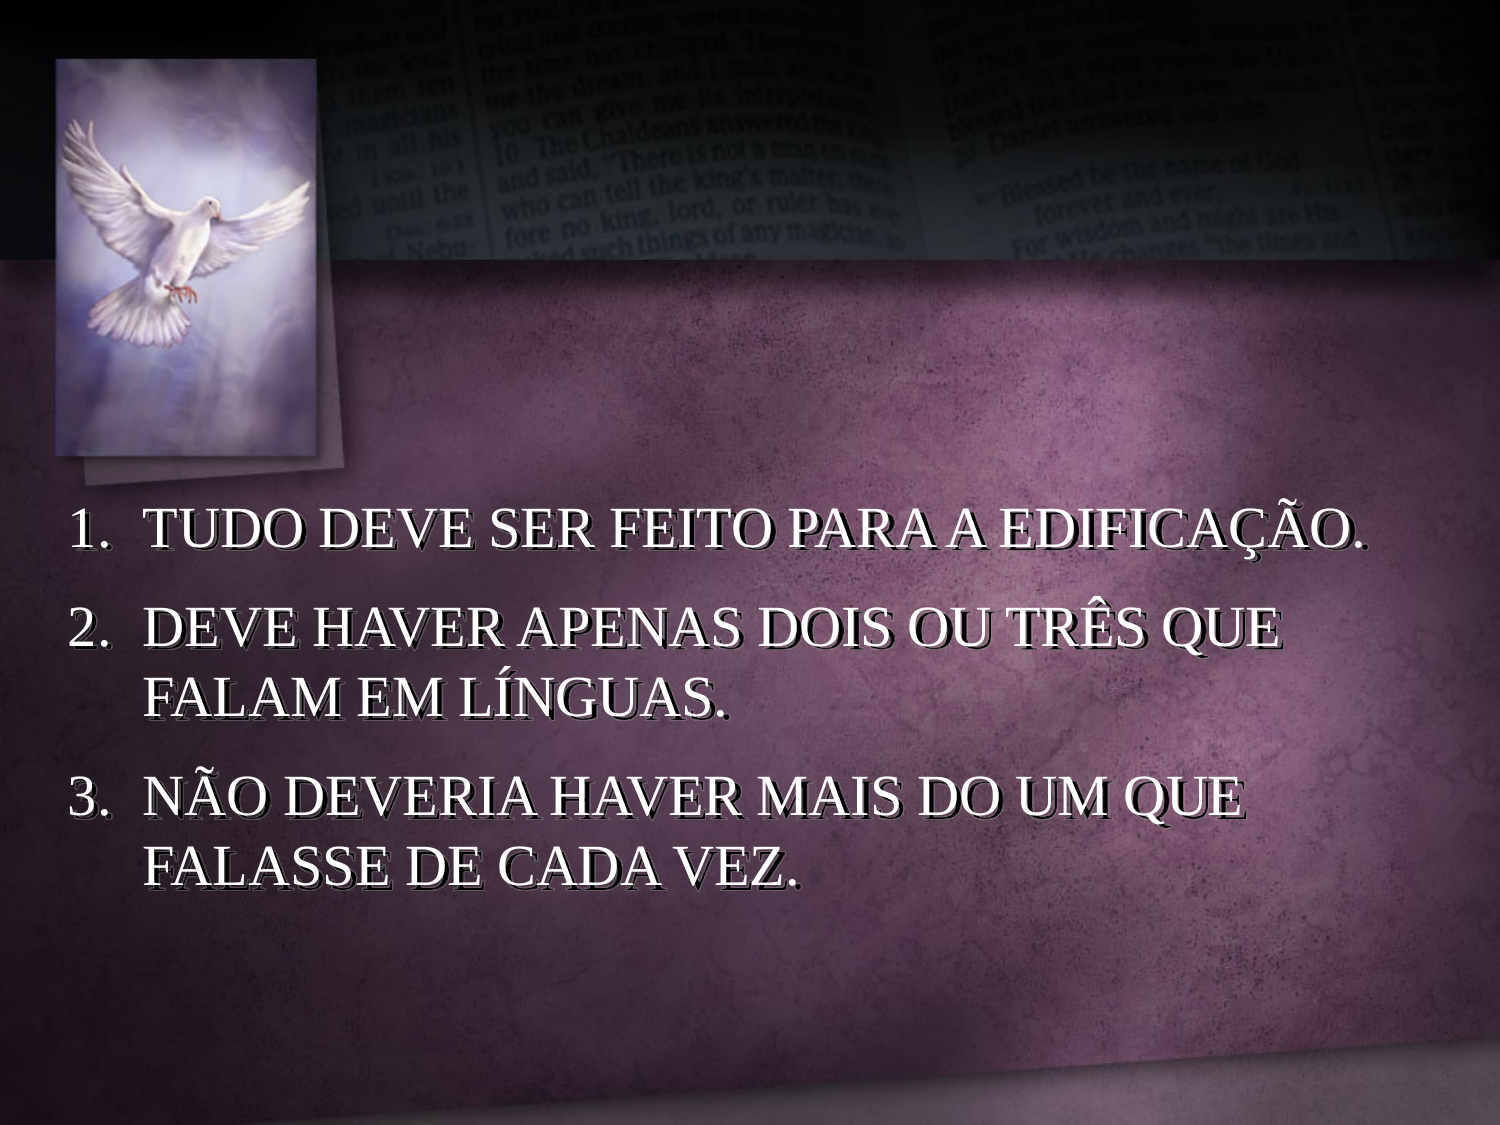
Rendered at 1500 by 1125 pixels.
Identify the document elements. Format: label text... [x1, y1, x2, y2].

picture [0, 0, 1500, 1125]
text_box TUDO DEVE SER FEITO PARA A EDIFICAÇÃO. DEVE HAVER APENAS DOIS OU TRÊS QUE FALAM EM LÍNGUAS. NÃO DEVERIA HAVER MAIS DO UM QUE FALASSE DE CADA VEZ. [53, 481, 1479, 1018]
